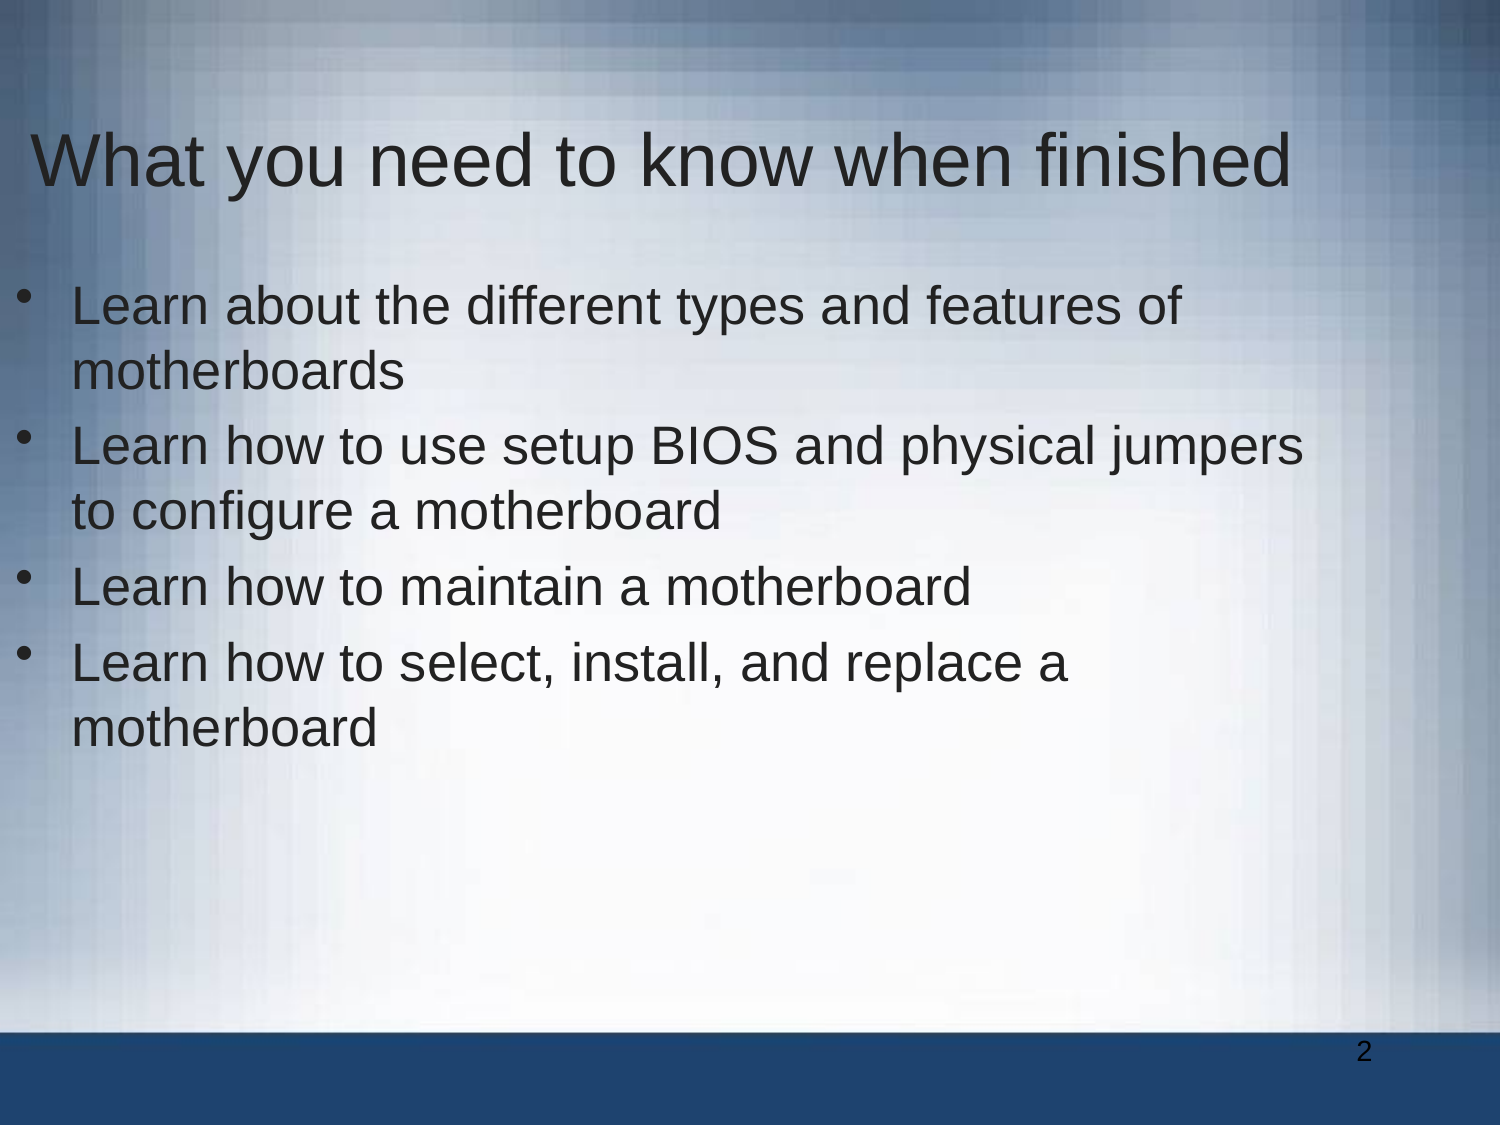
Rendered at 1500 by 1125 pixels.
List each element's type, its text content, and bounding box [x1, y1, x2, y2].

title What you need to know when finished [0, 62, 1325, 250]
slide_number 2 [1074, 1025, 1388, 1100]
picture [0, 0, 1500, 1125]
list Learn about the different types and features of motherboards Learn how to use setup BIOS and physical jumpers to configure a motherboard Learn how to maintain a motherboard Learn how to select, install, and replace a motherboard [0, 262, 1350, 1005]
